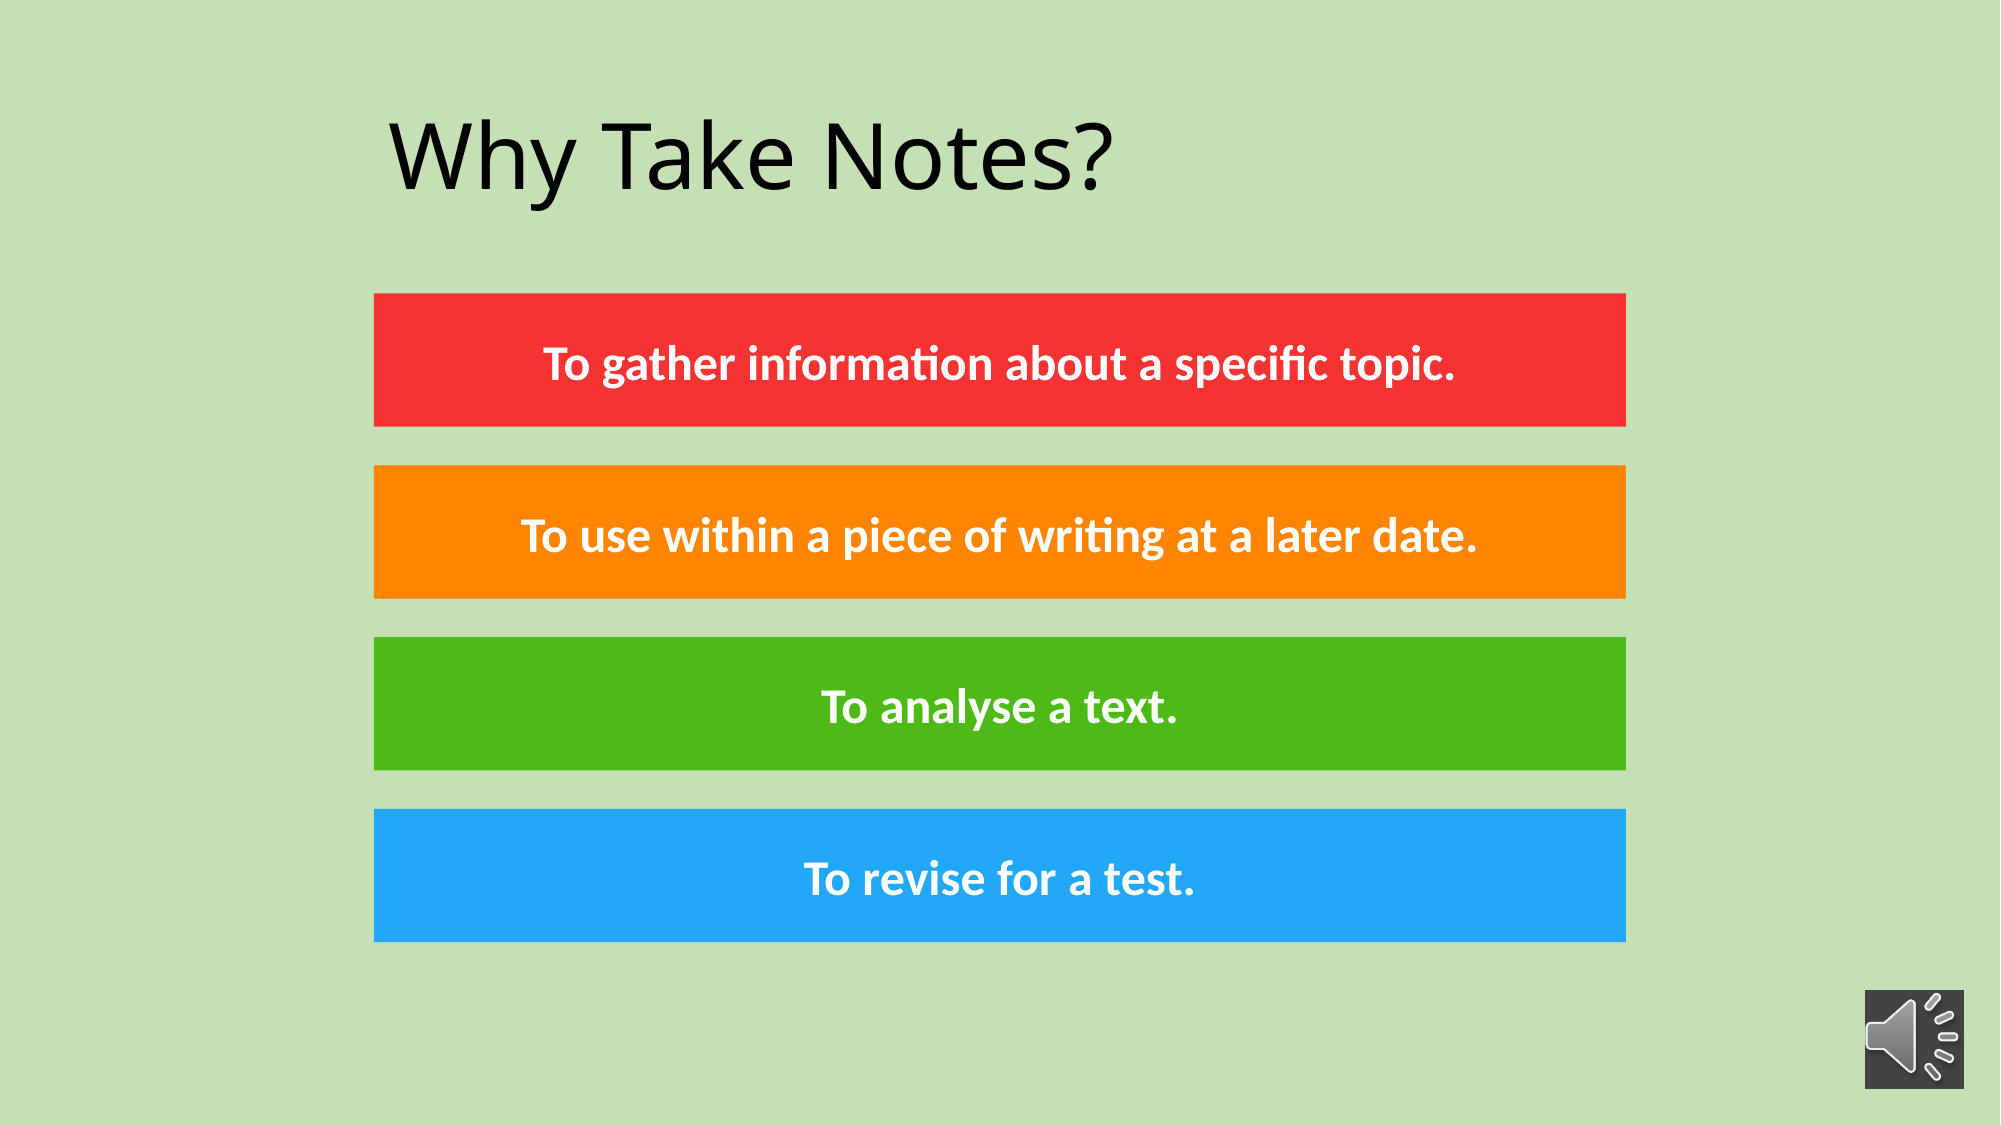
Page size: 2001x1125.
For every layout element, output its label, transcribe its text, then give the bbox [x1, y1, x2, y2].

picture [1864, 989, 1965, 1090]
text_box To gather information about a specific topic. [373, 292, 1627, 428]
text_box To revise for a test. [373, 808, 1627, 943]
title Why Take Notes? [373, 78, 1626, 242]
text_box To analyse a text. [373, 636, 1627, 772]
text_box To use within a piece of writing at a later date. [373, 464, 1627, 600]
